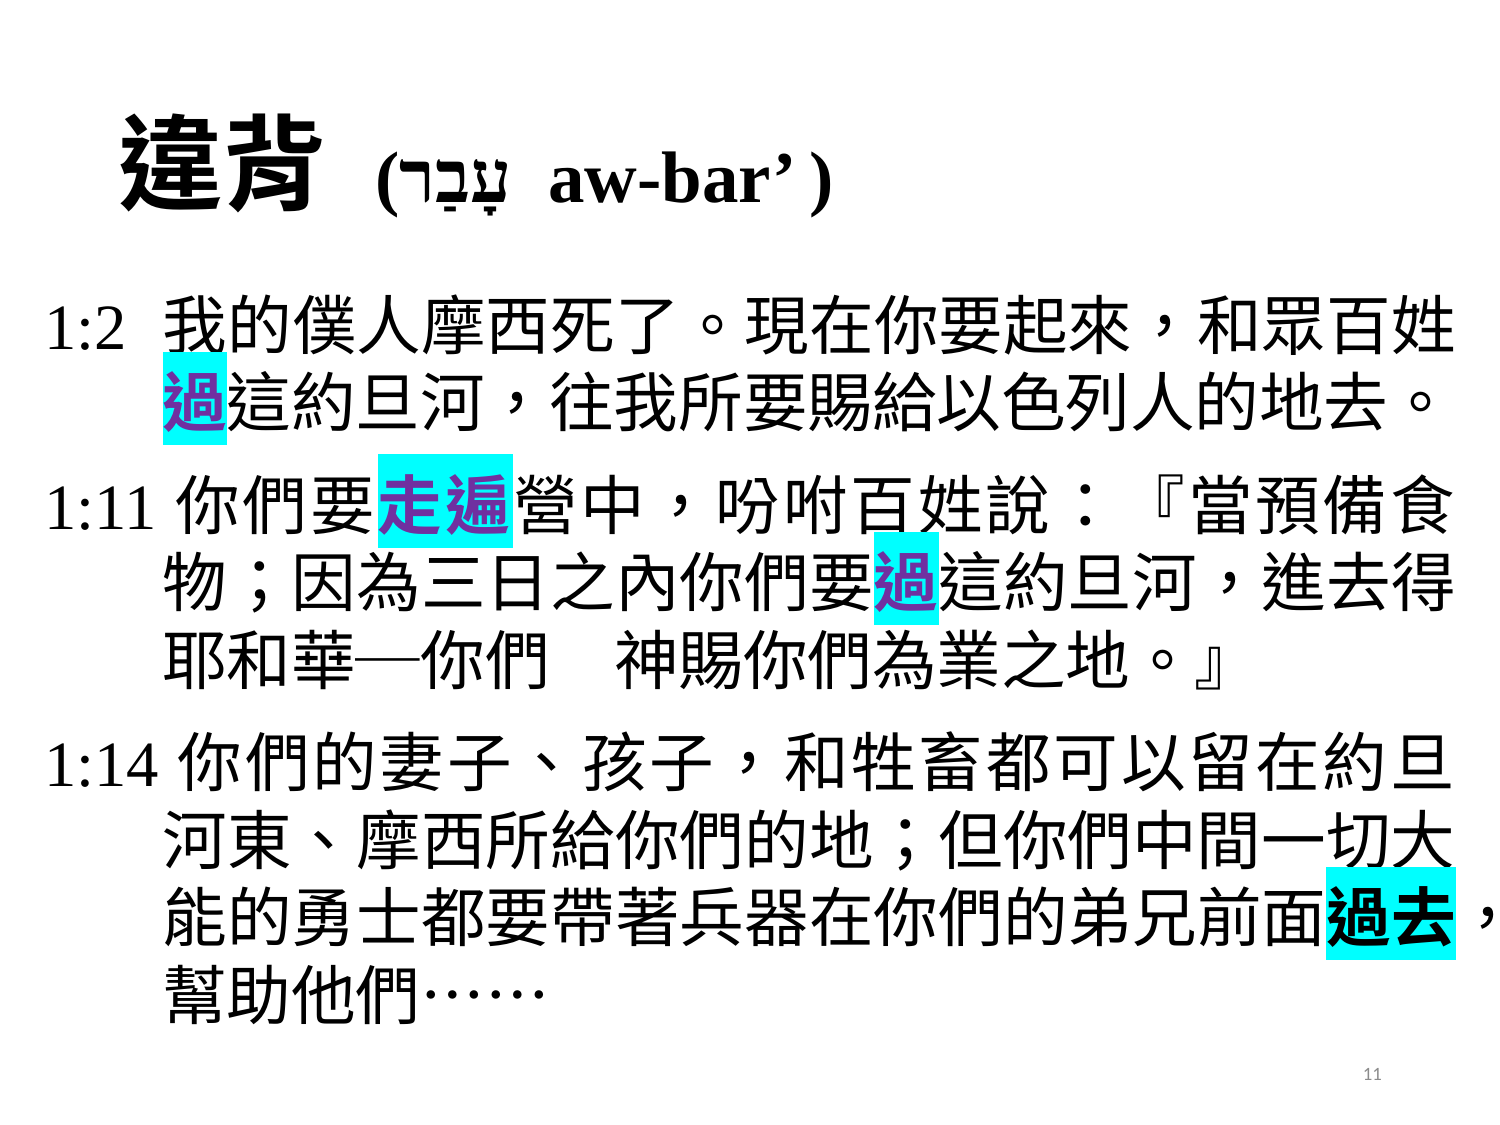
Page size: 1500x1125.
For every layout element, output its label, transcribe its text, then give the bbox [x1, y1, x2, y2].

list 1:2 我的僕人摩西死了。現在你要起來，和眾百姓過這約旦河，往我所要賜給以色列人的地去。 1:11你們要走遍營中，吩咐百姓說：『當預備食物；因為三日之內你們要過這約旦河，進去得耶和華─你們 神賜你們為業之地。』 1:14你們的妻子、孩子，和牲畜都可以留在約旦河東、摩西所給你們的地；但你們中間一切大能的勇士都要帶著兵器在你們的弟兄前面過去，幫助他們…… [29, 277, 1471, 1103]
slide_number 11 [1059, 1042, 1397, 1103]
title 違背 (עָבַר aw-bar’ ) [103, 59, 1397, 277]
